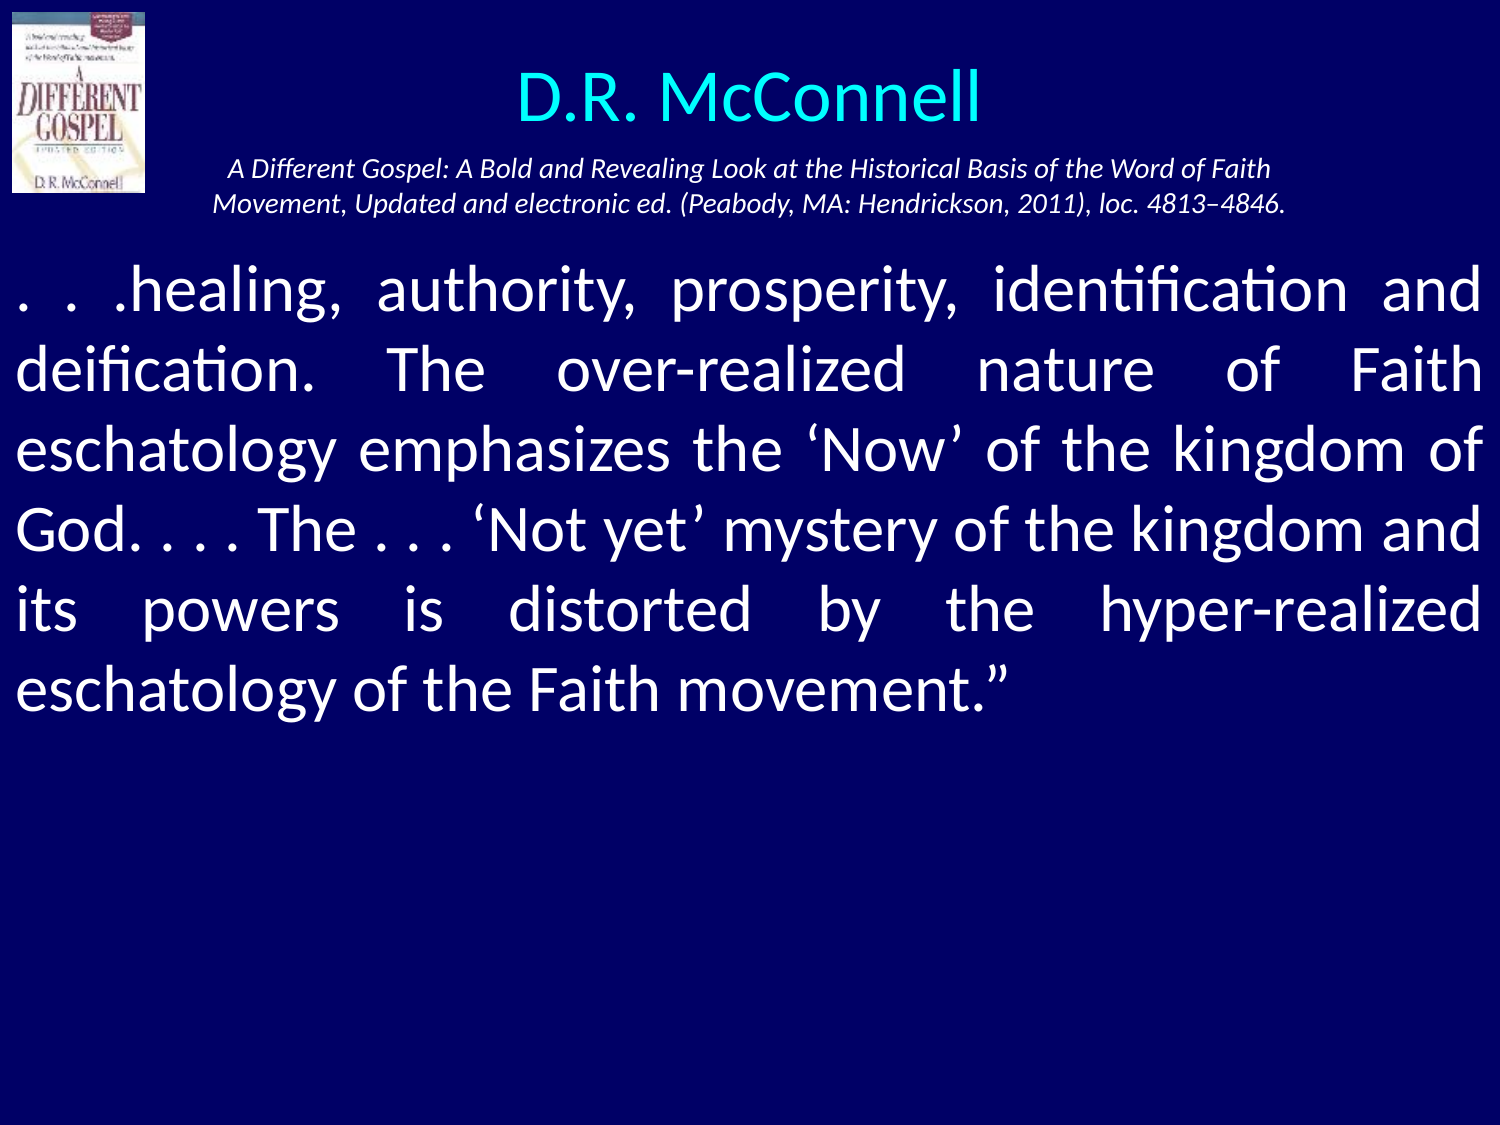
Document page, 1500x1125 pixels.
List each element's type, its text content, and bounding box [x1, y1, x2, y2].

list . . .healing, authority, prosperity, identification and deification. The over-realized nature of Faith eschatology emphasizes the ‘Now’ of the kingdom of God. . . . The . . . ‘Not yet’ mystery of the kingdom and its powers is distorted by the hyper-realized eschatology of the Faith movement.” [0, 237, 1500, 788]
picture [12, 12, 145, 193]
text_box D.R. McConnell A Different Gospel: A Bold and Revealing Look at the Historical Basis of the Word of Faith Movement, Updated and electronic ed. (Peabody, MA: Hendrickson, 2011), loc. 4813–4846. [159, 39, 1341, 227]
